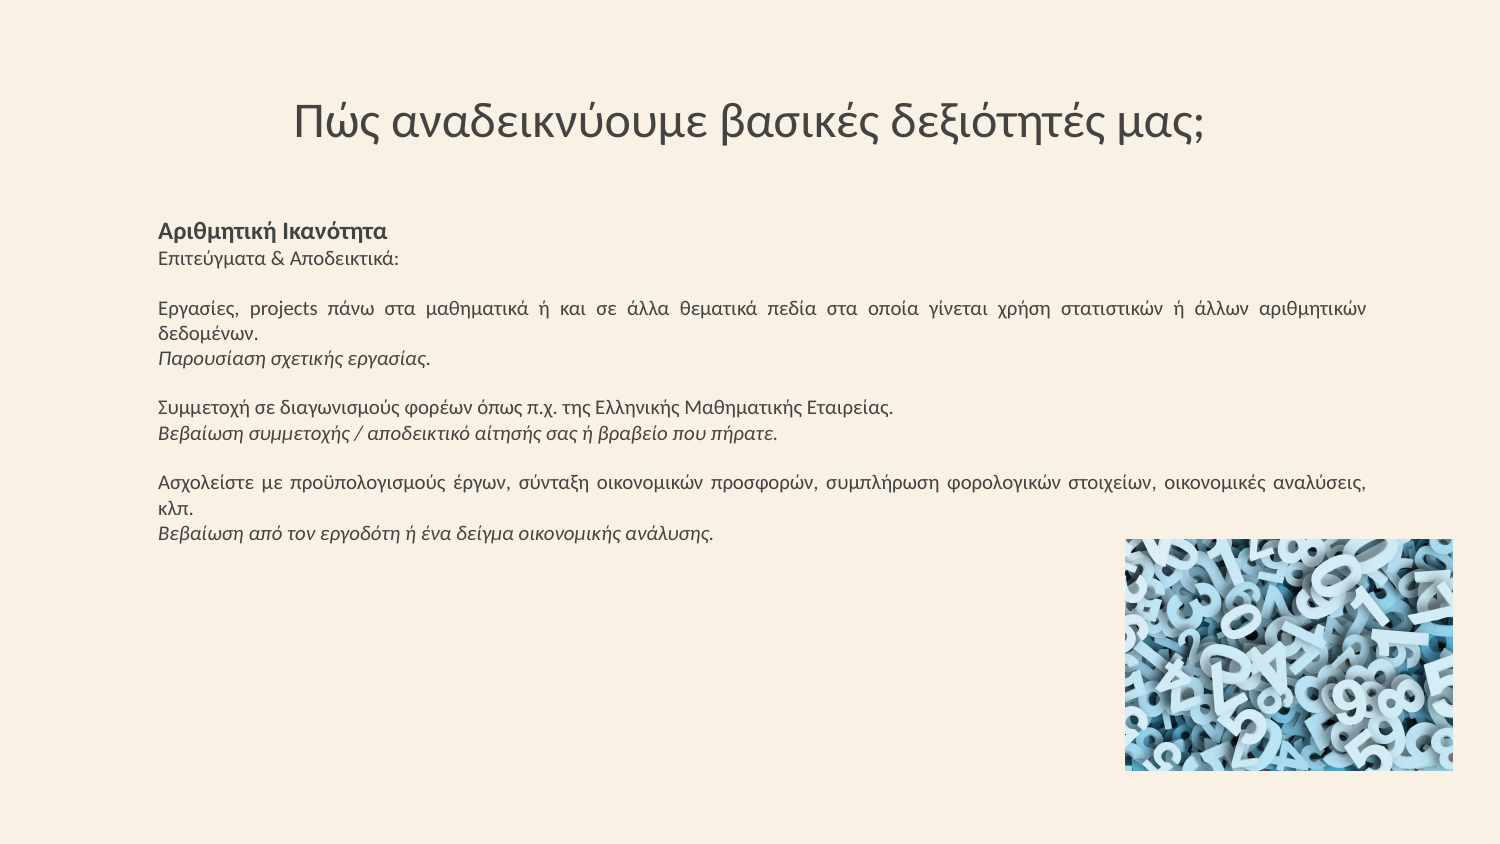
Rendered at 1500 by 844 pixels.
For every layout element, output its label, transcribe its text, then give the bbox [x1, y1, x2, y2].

picture [1124, 538, 1453, 771]
list Αριθμητική Ικανότητα Επιτεύγματα & Αποδεικτικά: Εργασίες, projects πάνω στα μαθηματικά ή και σε άλλα θεματικά πεδία στα οποία γίνεται χρήση στατιστικών ή άλλων αριθμητικών δεδομένων. Παρουσίαση σχετικής εργασίας. Συμμετοχή σε διαγωνισμούς φορέων όπως π.χ. της Ελληνικής Μαθηματικής Εταιρείας. Βεβαίωση συμμετοχής / αποδεικτικό αίτησής σας ή βραβείο που πήρατε. Ασχολείστε με προϋπολογισμούς έργων, σύνταξη οικονομικών προσφορών, συμπλήρωση φορολογικών στοιχείων, οικονομικές αναλύσεις, κλπ. Βεβαίωση από τον εργοδότη ή ένα δείγμα οικονομικής ανάλυσης. [118, 199, 1382, 760]
title Πώς αναδεικνύουμε βασικές δεξιότητές μας; [118, 72, 1382, 167]
